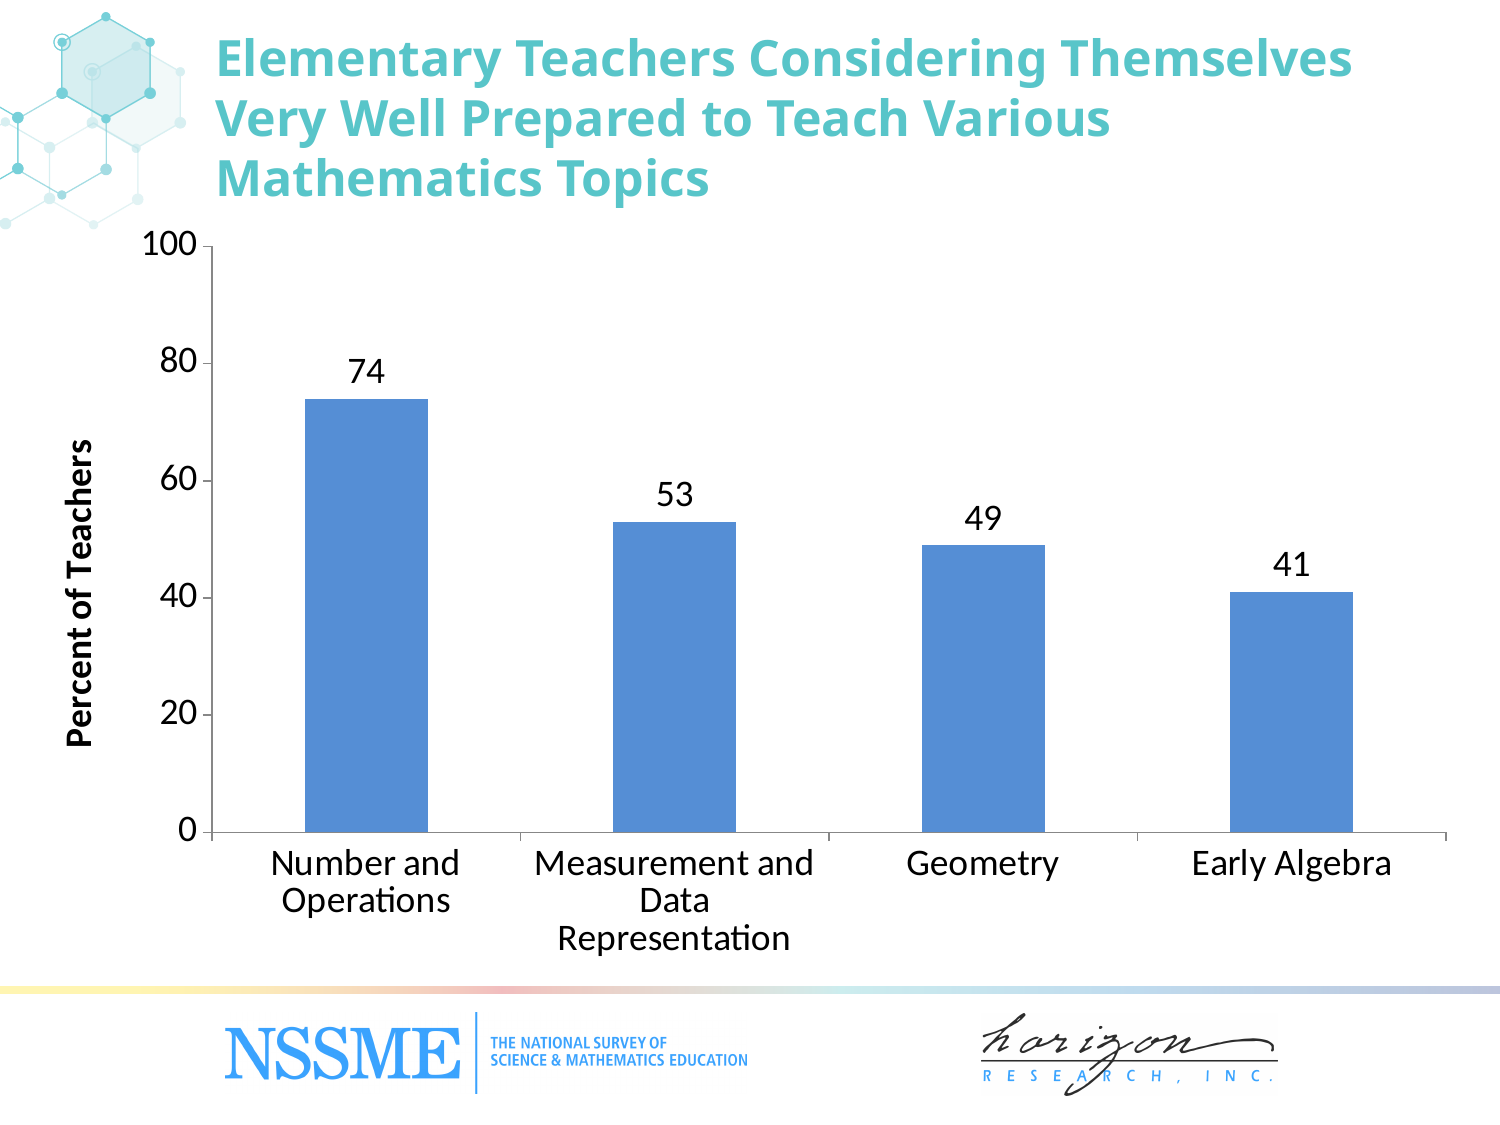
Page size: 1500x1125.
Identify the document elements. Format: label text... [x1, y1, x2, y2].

text_box [74, 45, 1425, 210]
title Elementary Teachers Considering Themselves Very Well Prepared to Teach Various Mathematics Topics [200, 45, 1425, 188]
chart [24, 212, 1476, 976]
picture [0, 0, 1500, 1125]
